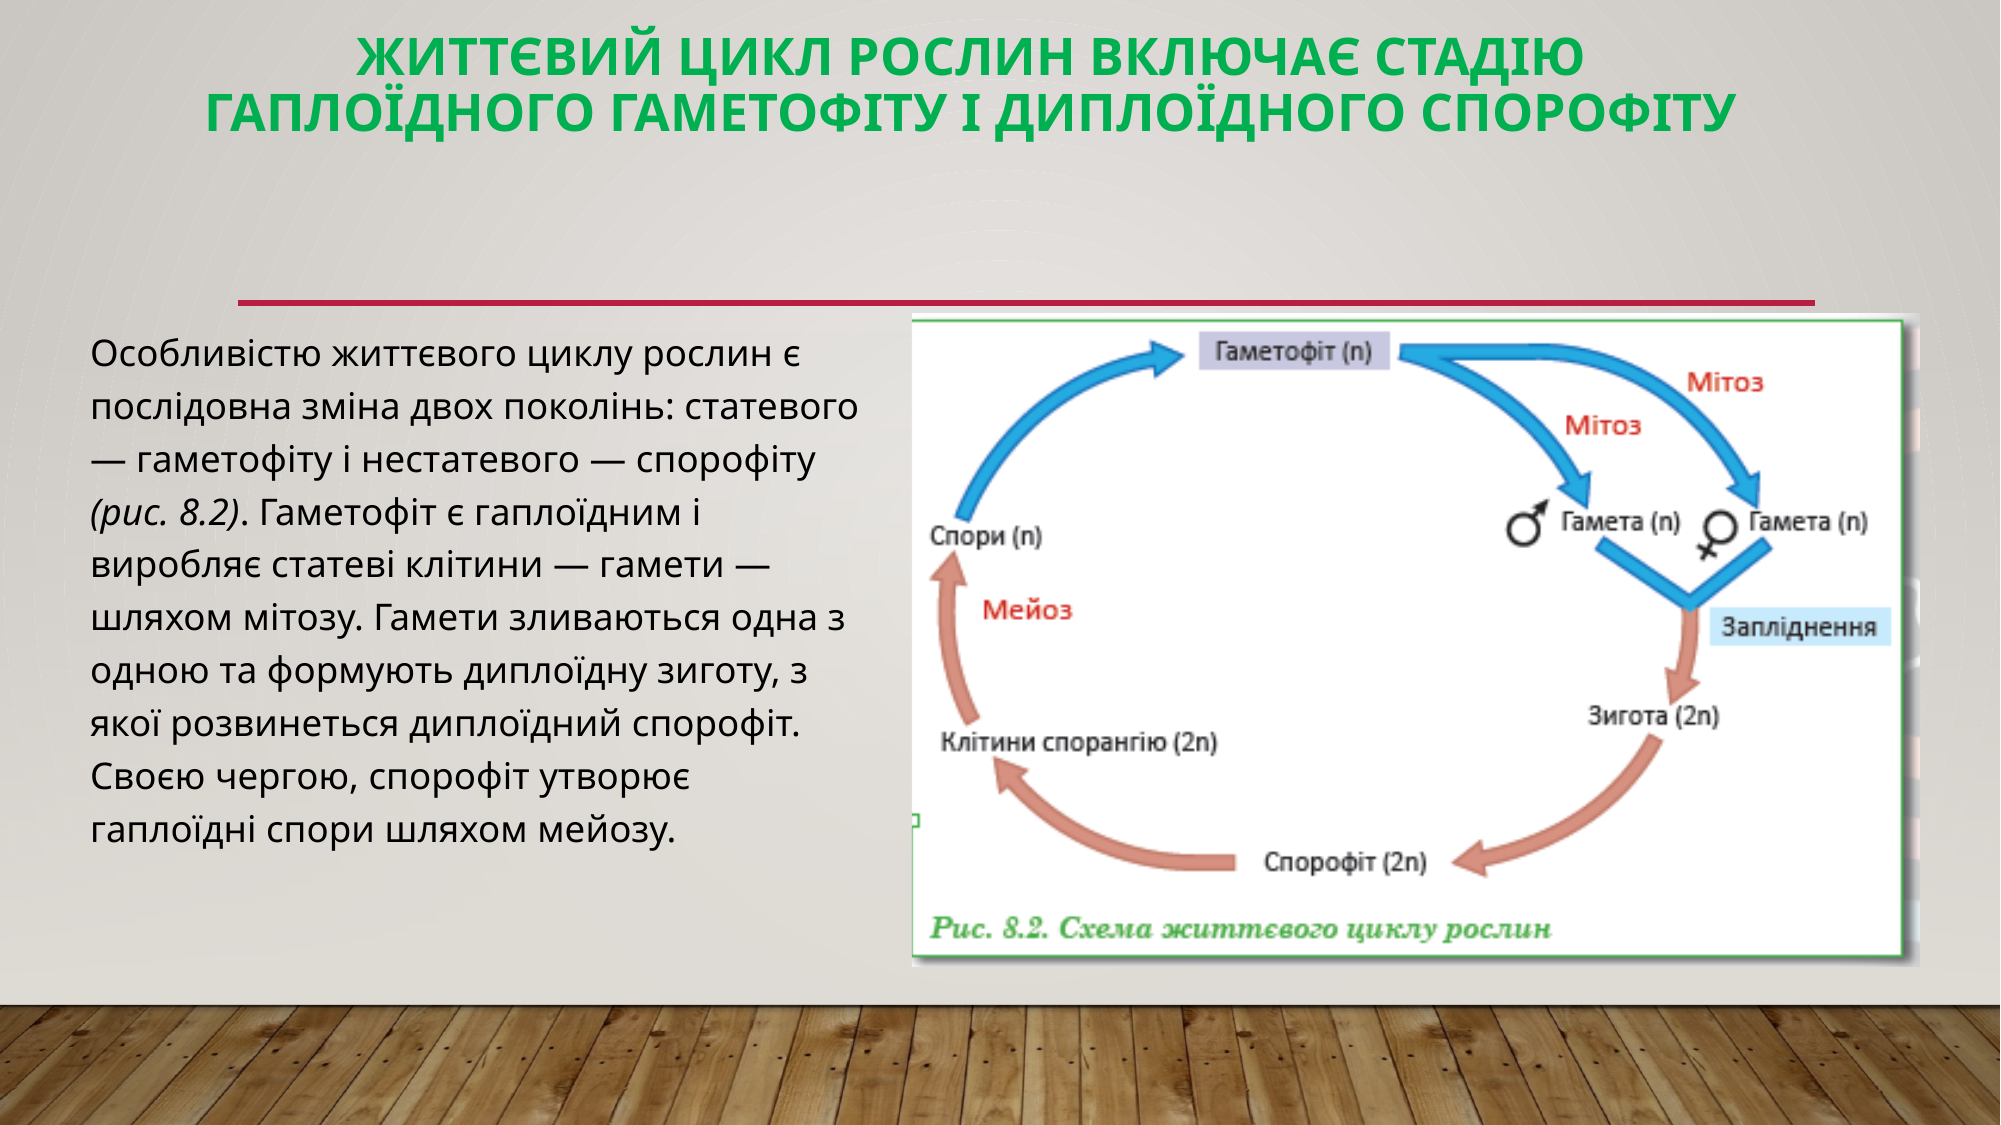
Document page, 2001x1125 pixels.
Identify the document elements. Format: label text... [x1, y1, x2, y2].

list Особливістю життєвого циклу рослин є послідовна зміна двох поколінь: статевого — гаметофіту і нестатевого — спорофіту (рис. 8.2). Гаметофіт є гаплоїдним і виробляє статеві клітини — гамети — шляхом мітозу. Гамети зливаються одна з одною та формують диплоїдну зиготу, з якої розвинеться диплоїдний спорофіт. Своєю чергою, спорофіт утворює гаплоїдні спори шляхом мейозу. [75, 313, 879, 880]
picture [0, 1005, 2000, 1125]
picture [911, 313, 1921, 968]
title Життєвий цикл рослин включає стадію гаплоїдного гаметофіту і диплоїдного спорофіту [184, 22, 1760, 195]
